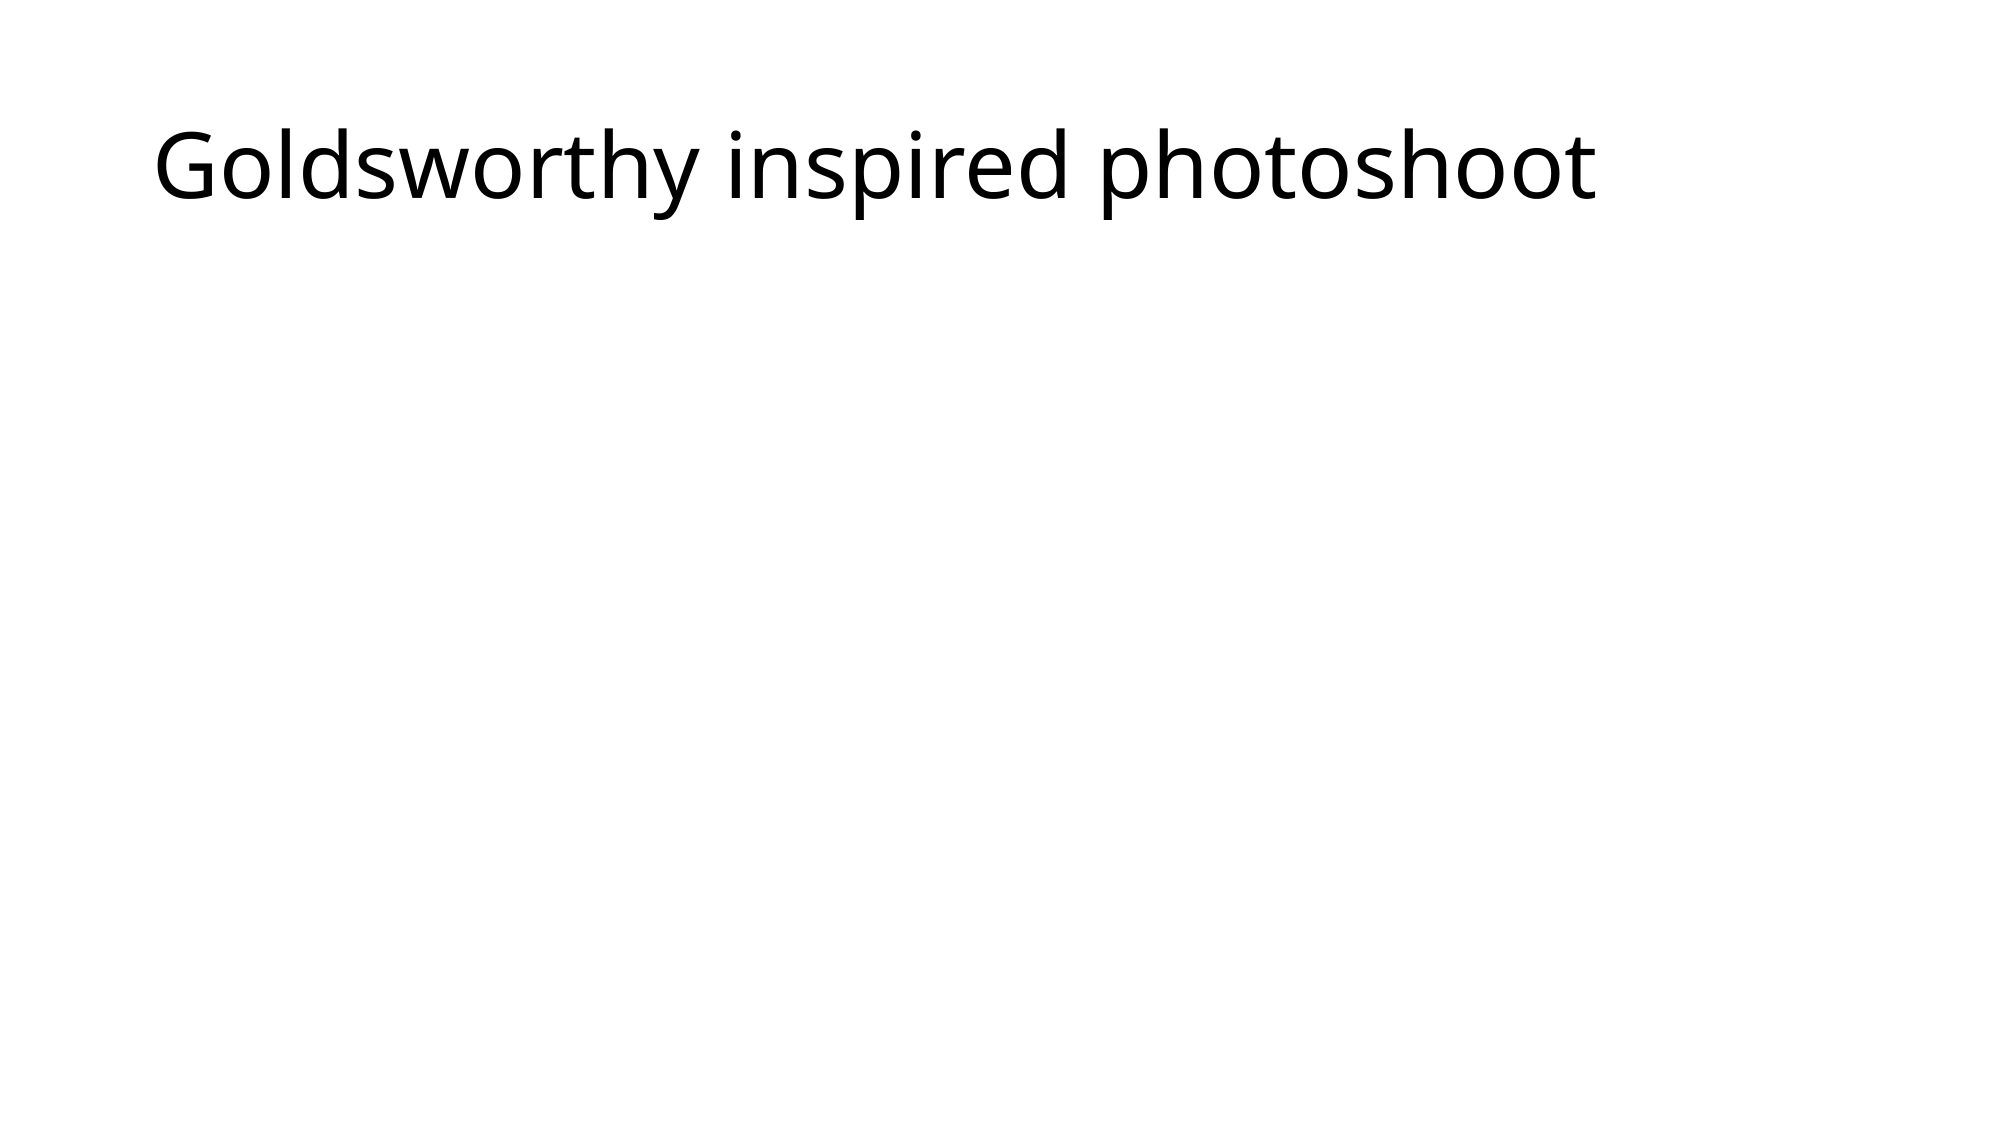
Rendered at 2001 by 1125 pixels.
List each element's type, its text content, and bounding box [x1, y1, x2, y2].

title Goldsworthy inspired photoshoot [137, 59, 1863, 278]
